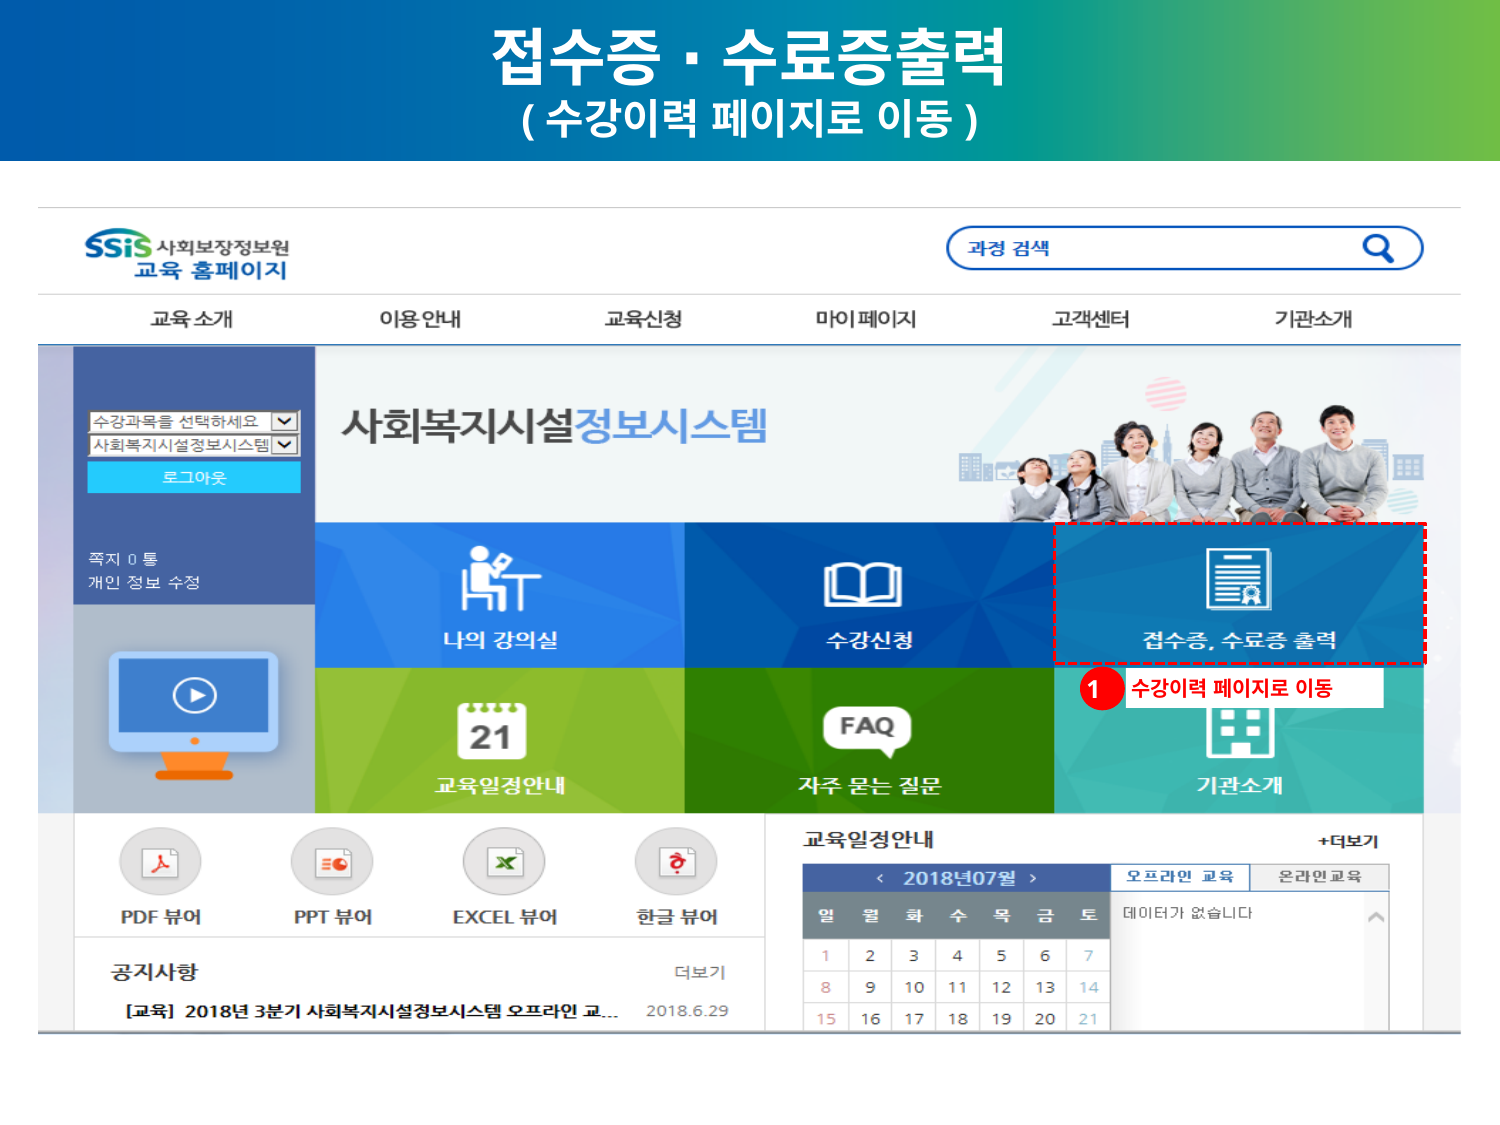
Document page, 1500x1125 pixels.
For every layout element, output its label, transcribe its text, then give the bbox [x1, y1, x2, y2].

text_box 접수증 ∙ 수료증출력 (수강이력 페이지로 이동) [0, 0, 1500, 161]
picture [38, 207, 1471, 1036]
